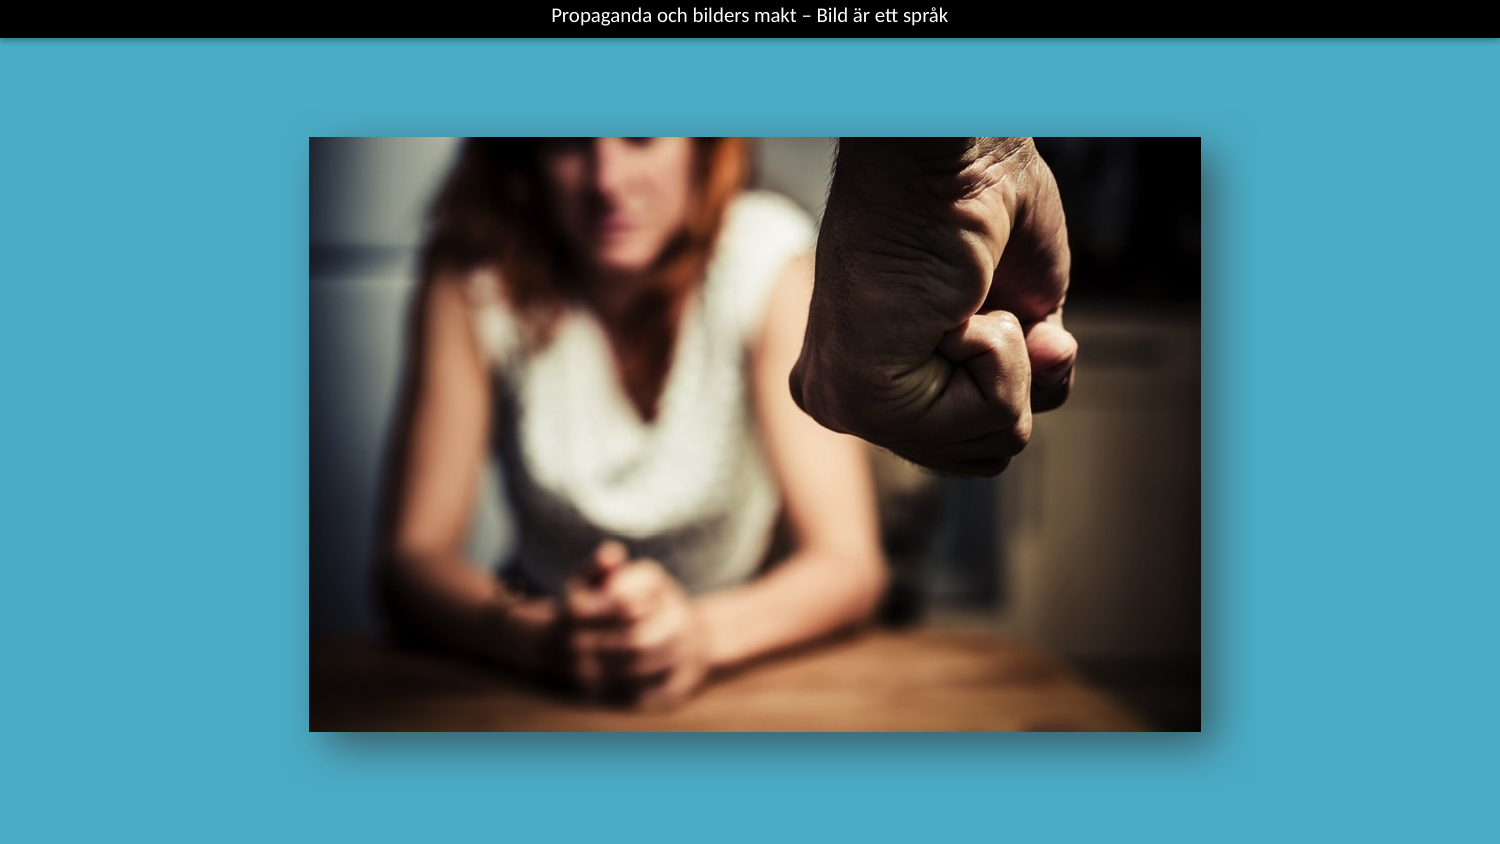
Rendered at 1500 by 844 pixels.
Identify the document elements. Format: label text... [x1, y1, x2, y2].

text_box Propaganda och bilders makt – Bild är ett språk [0, 0, 1500, 32]
text_box [0, 32, 1500, 39]
picture [309, 137, 1201, 732]
